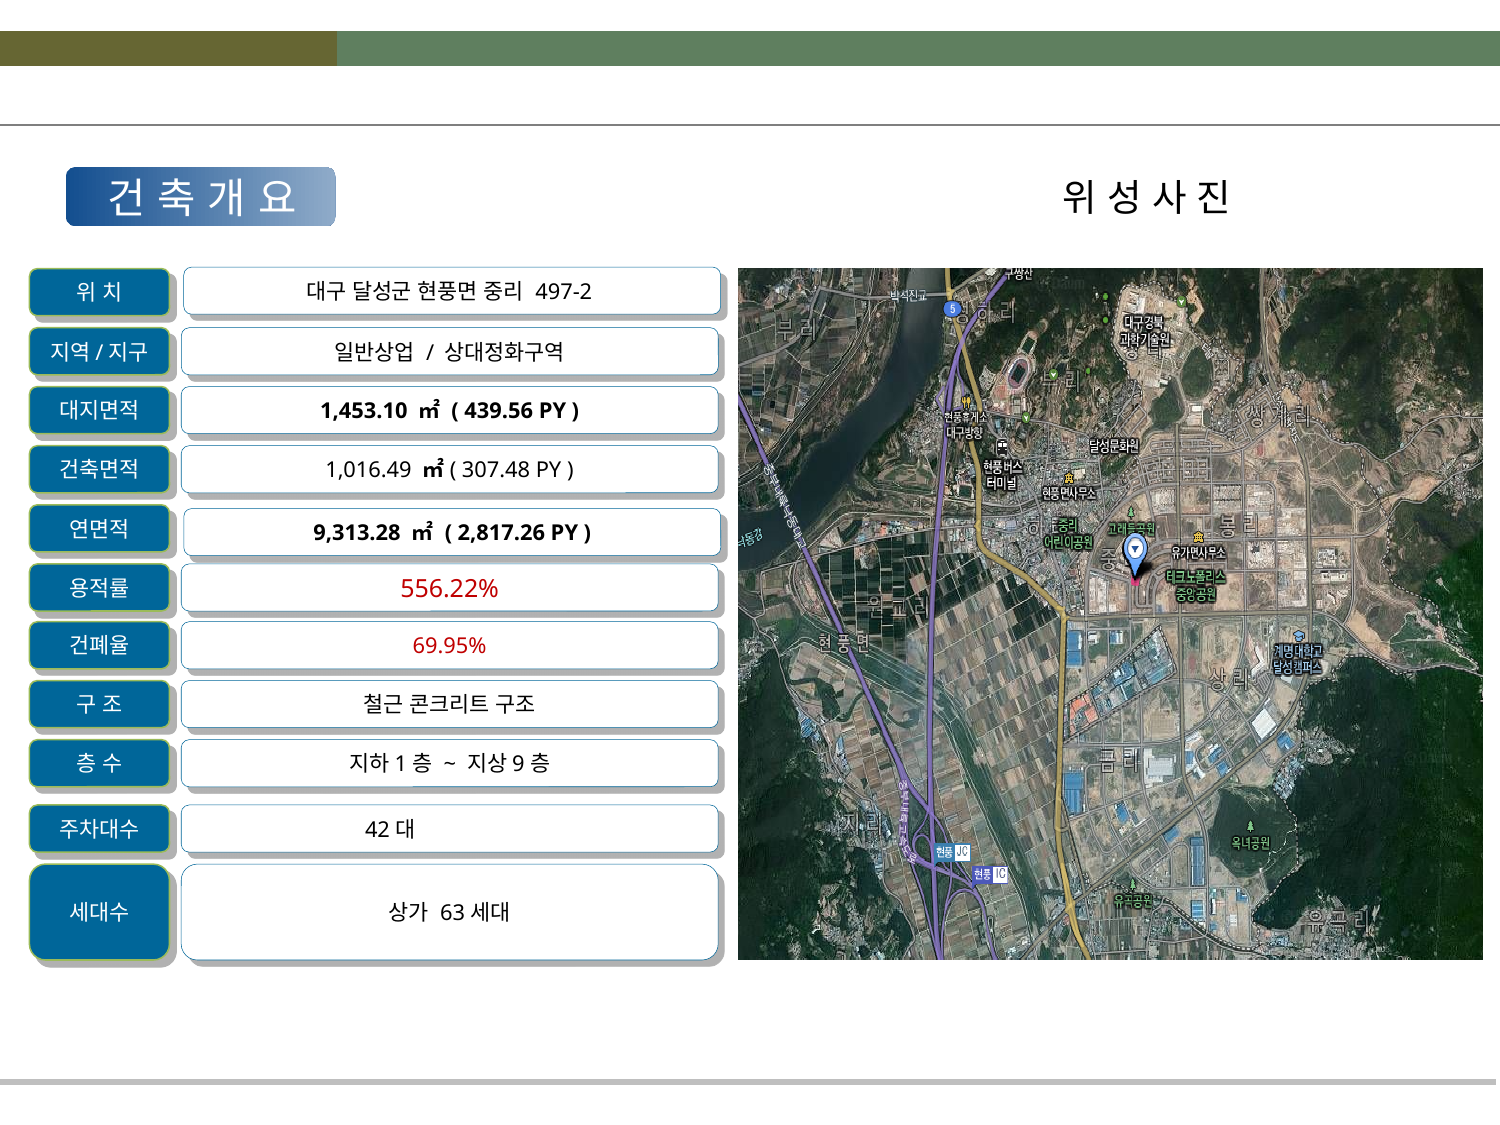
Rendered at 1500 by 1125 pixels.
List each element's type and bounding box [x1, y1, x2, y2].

picture [0, 0, 1500, 1125]
text_box [29, 166, 1257, 1073]
